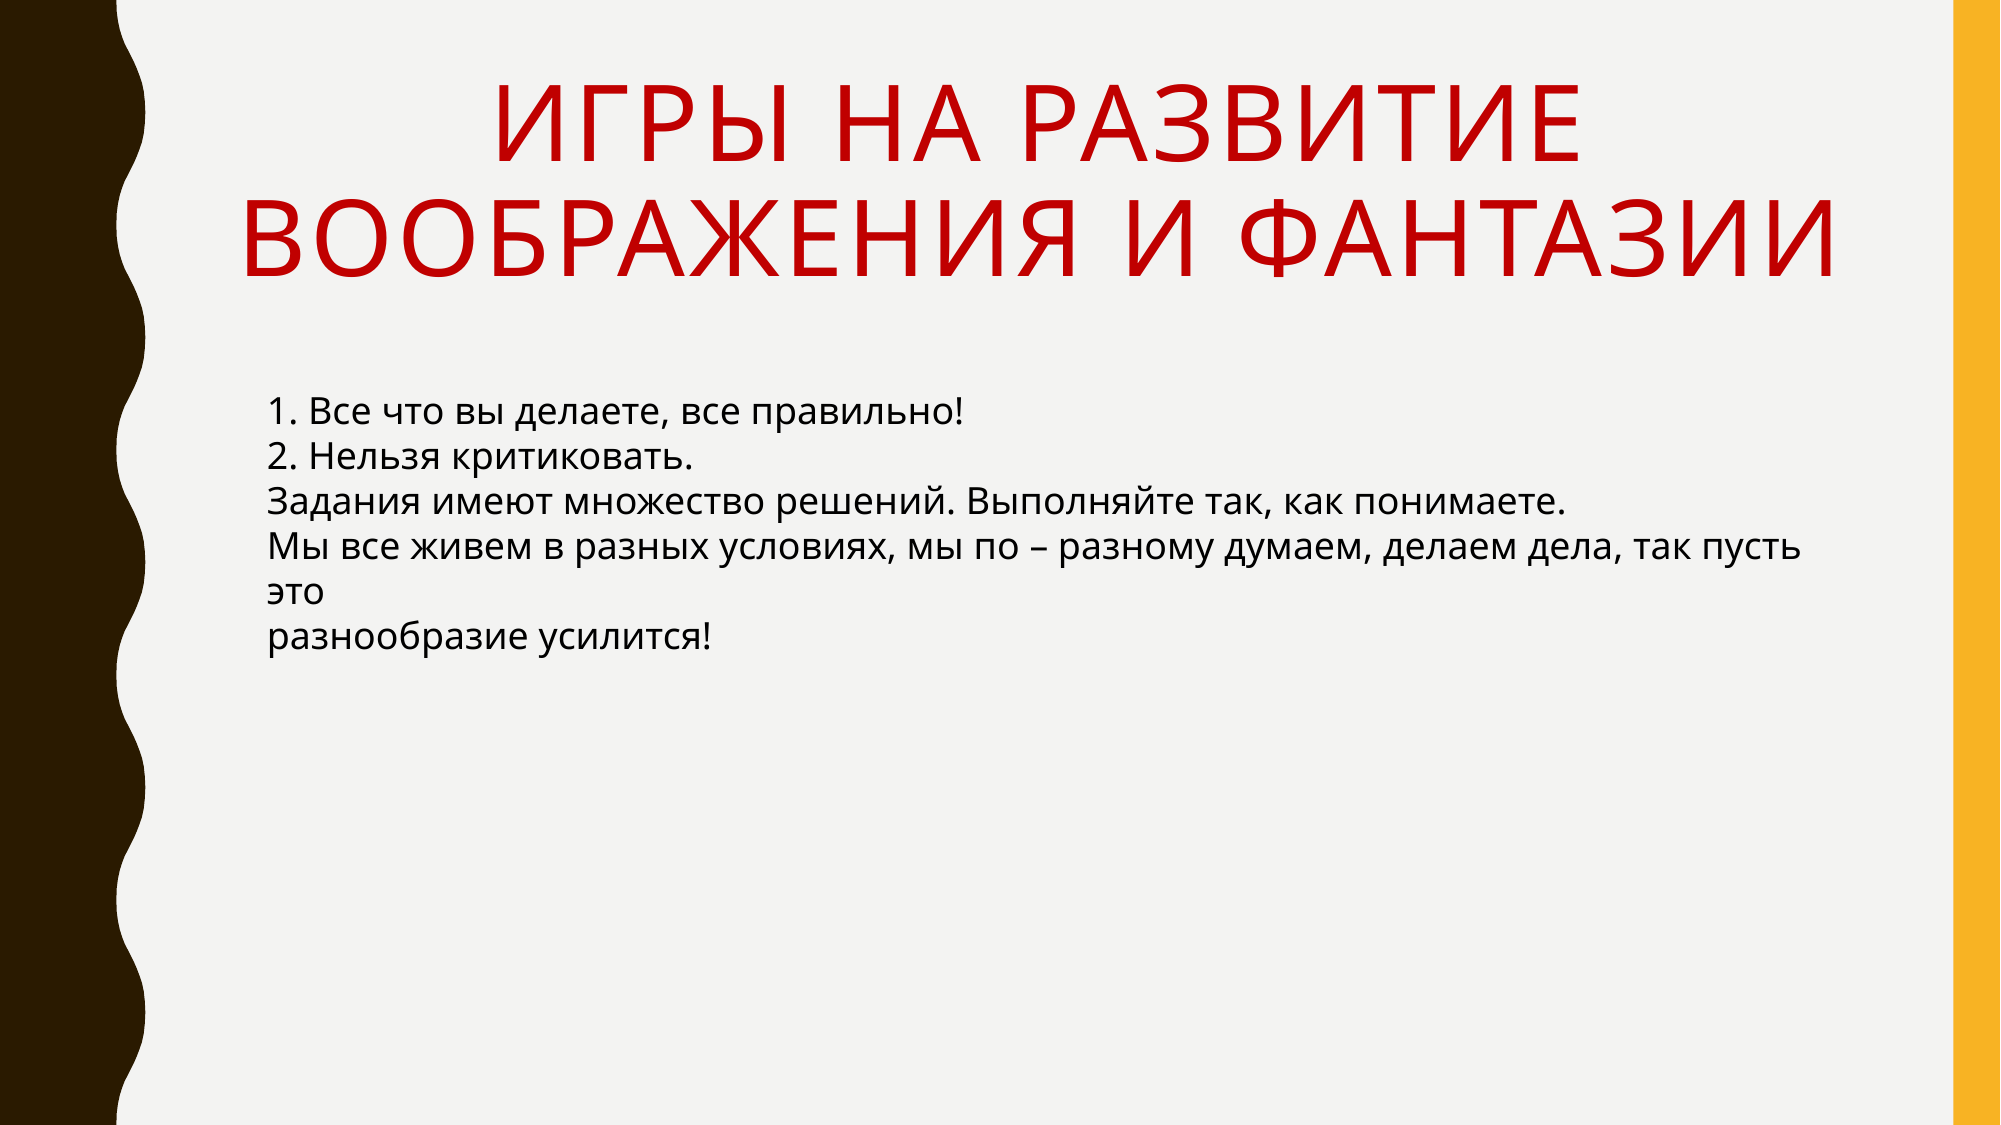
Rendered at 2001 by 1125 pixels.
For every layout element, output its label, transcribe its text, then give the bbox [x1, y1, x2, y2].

text_box 1. Все что вы делаете, все правильно! 2. Нельзя критиковать. Задания имеют множество решений. Выполняйте так, как понимаете. Мы все живем в разных условиях, мы по – разному думаем, делаем дела, так пусть это разнообразие усилится! [252, 379, 1855, 755]
title Игры на развитие воображения и фантазии [205, 62, 1875, 308]
